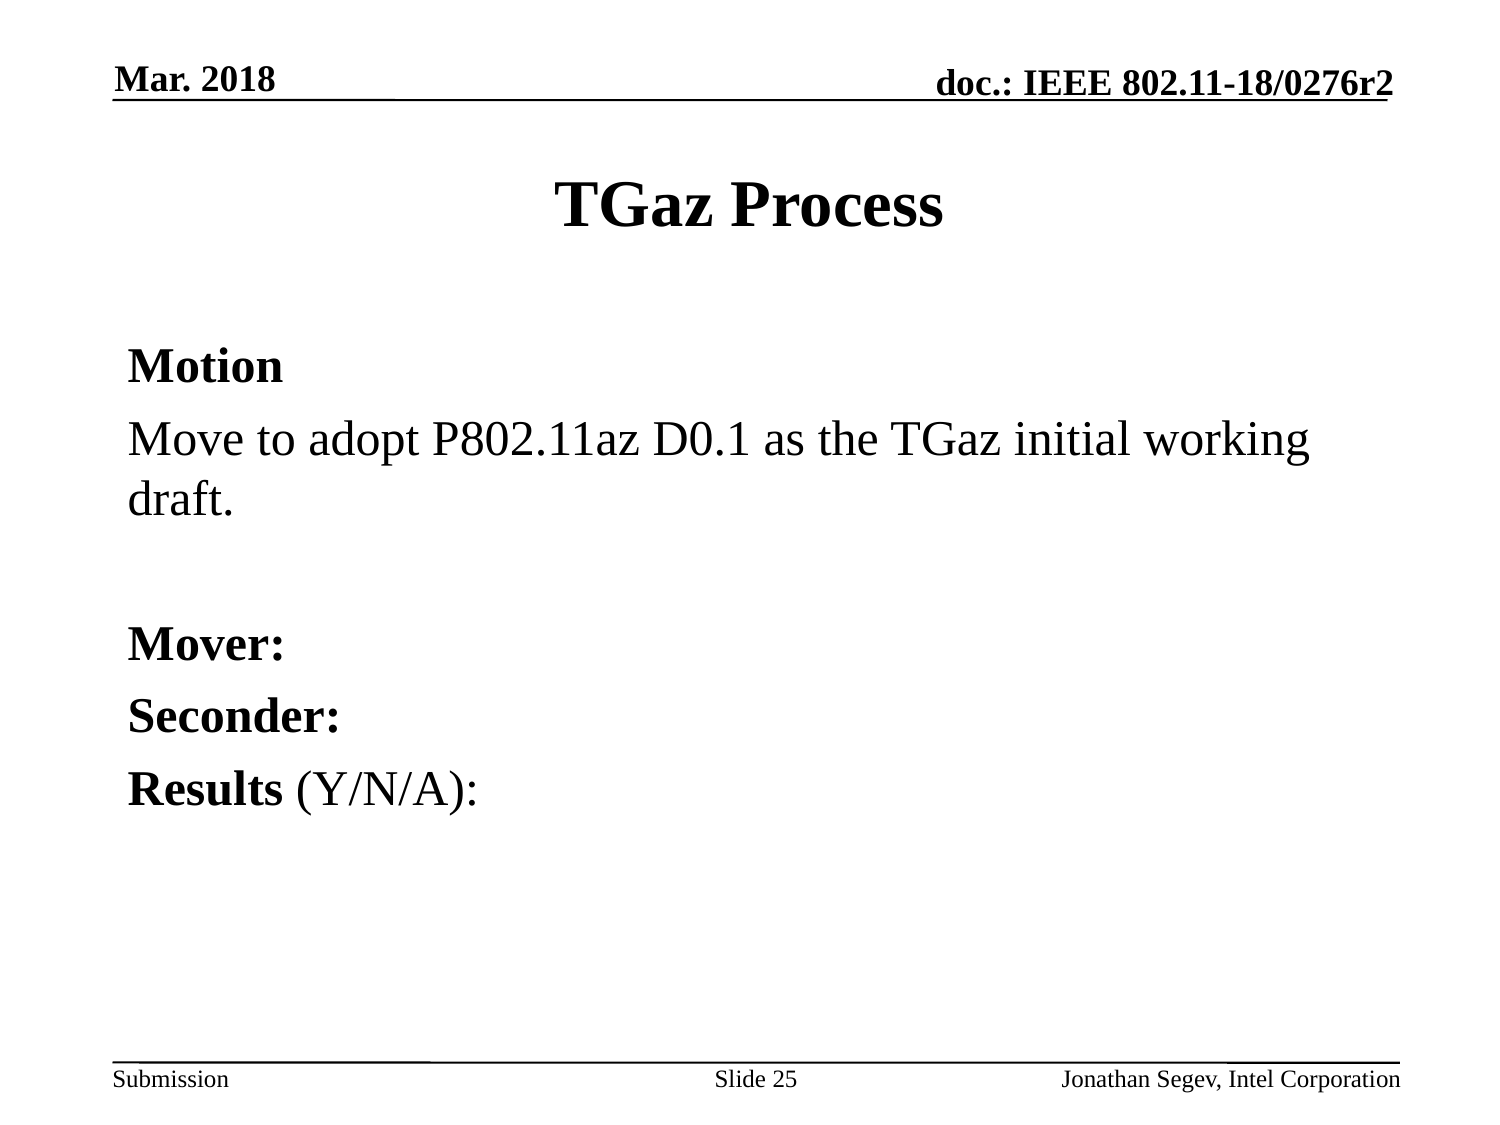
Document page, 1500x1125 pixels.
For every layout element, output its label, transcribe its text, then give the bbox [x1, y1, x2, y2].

list Motion Move to adopt P802.11az D0.1 as the TGaz initial working draft. Mover: Seconder: Results (Y/N/A): [112, 324, 1388, 1000]
slide_number Slide 25 [712, 1061, 800, 1123]
footer Jonathan Segev, Intel Corporation [878, 1061, 1402, 1093]
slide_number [114, 54, 423, 100]
title TGaz Process [112, 112, 1388, 288]
